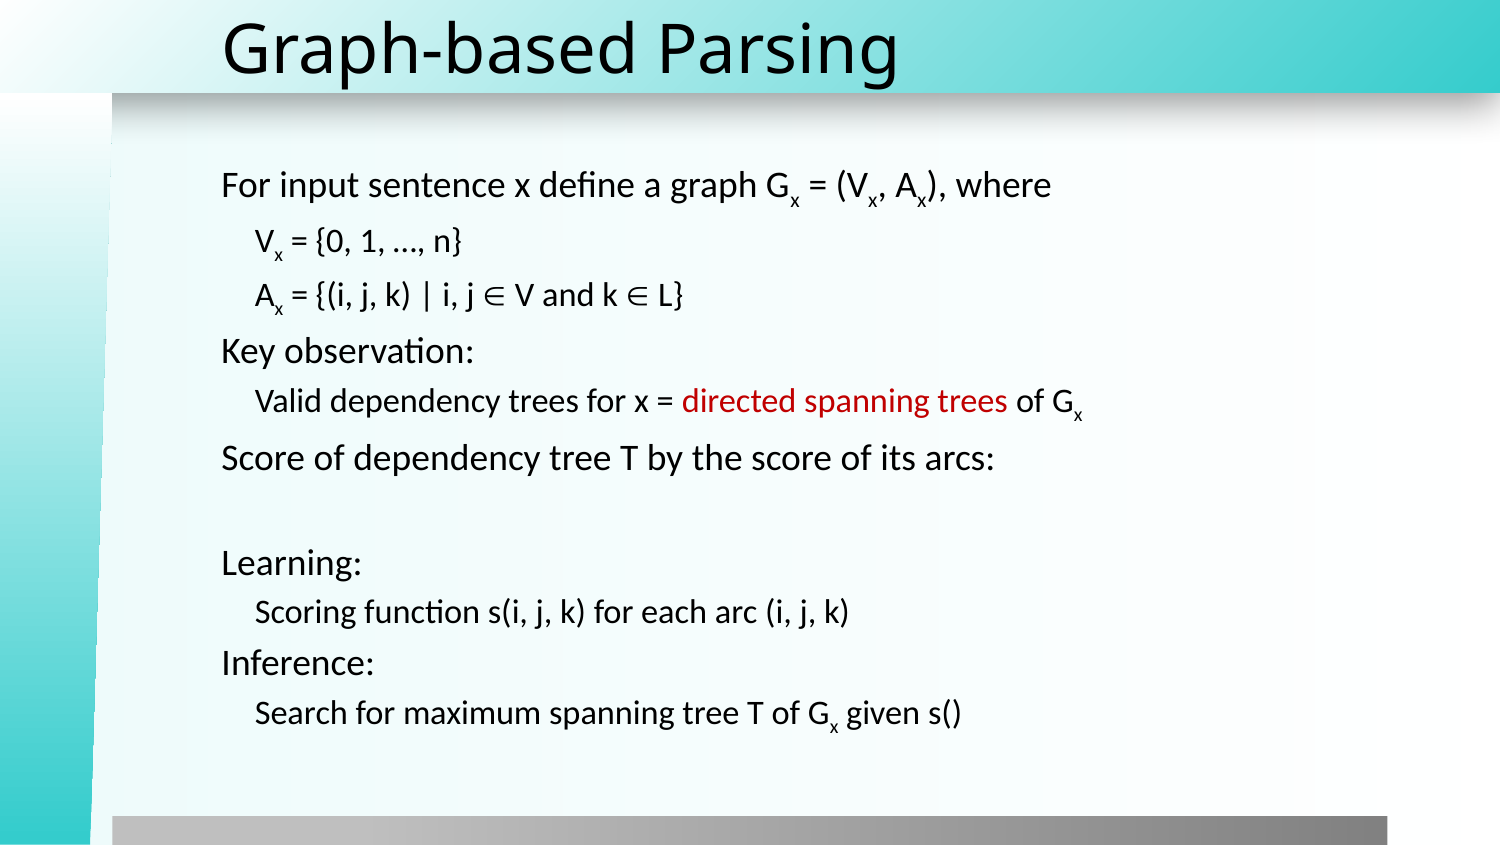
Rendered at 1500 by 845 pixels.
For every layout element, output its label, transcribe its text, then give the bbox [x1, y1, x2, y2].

title Graph-based Parsing [206, 0, 1500, 94]
